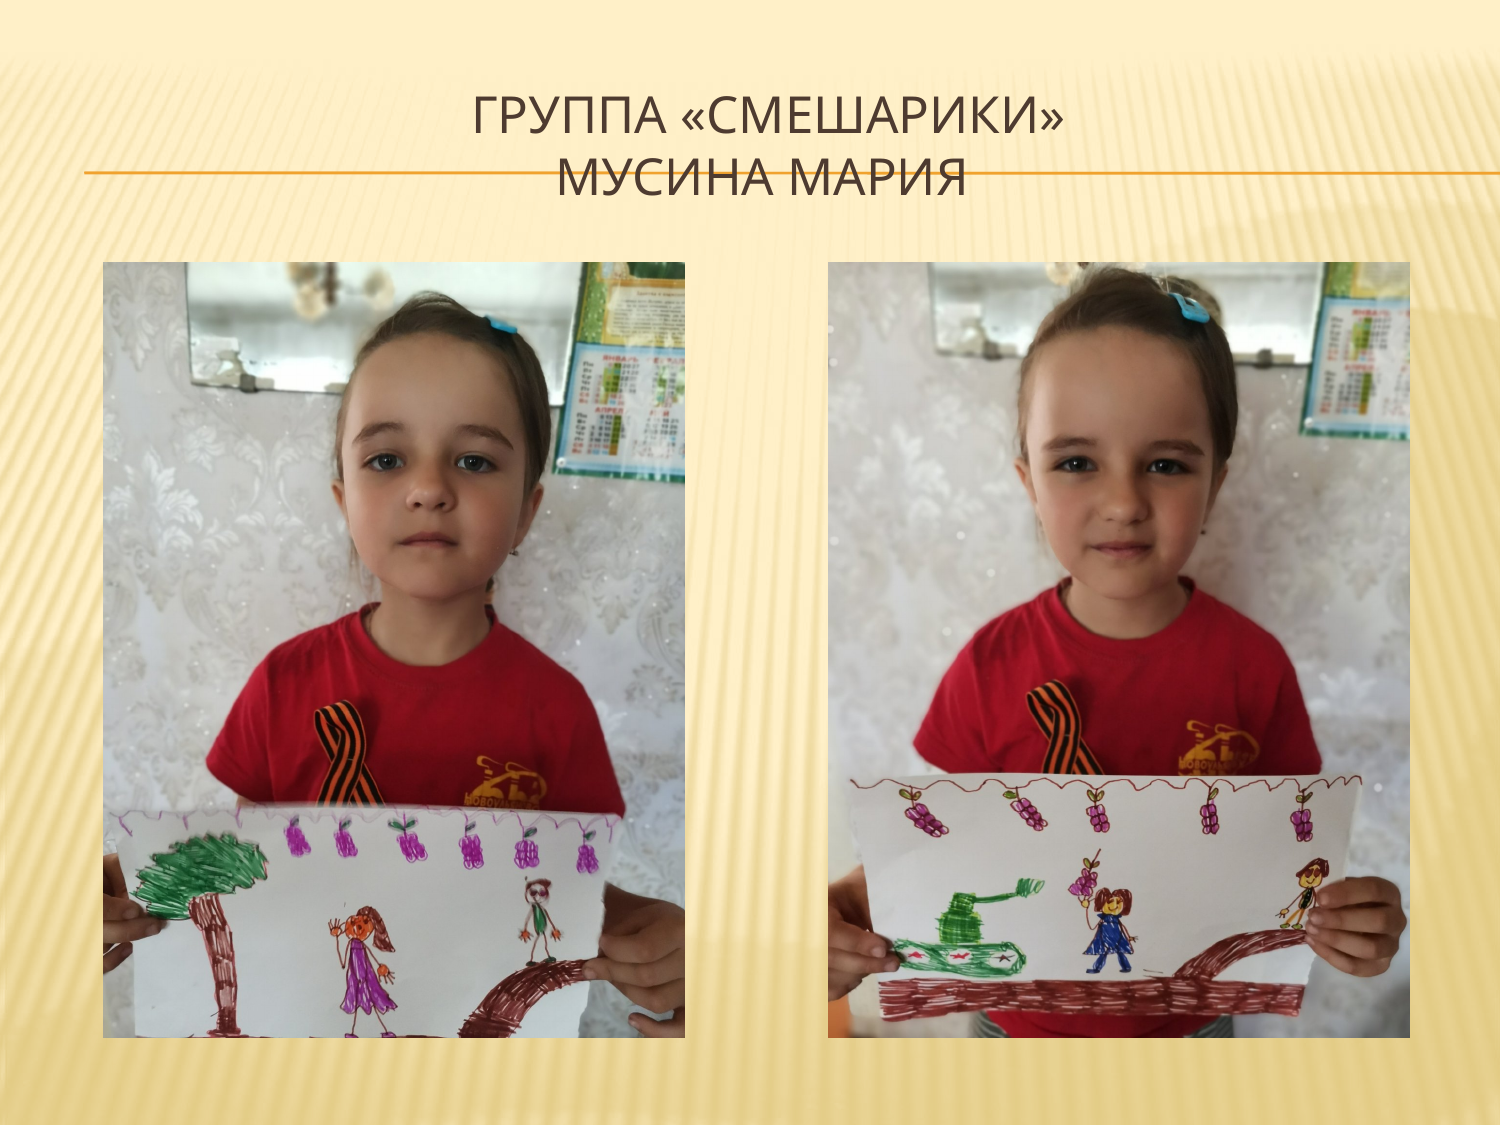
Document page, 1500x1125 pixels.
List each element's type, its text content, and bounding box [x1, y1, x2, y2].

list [102, 262, 685, 1038]
title ГРУППА «СМЕШАРИКИ» МУСИНА МАРИЯ [49, 75, 1475, 213]
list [827, 262, 1410, 1038]
